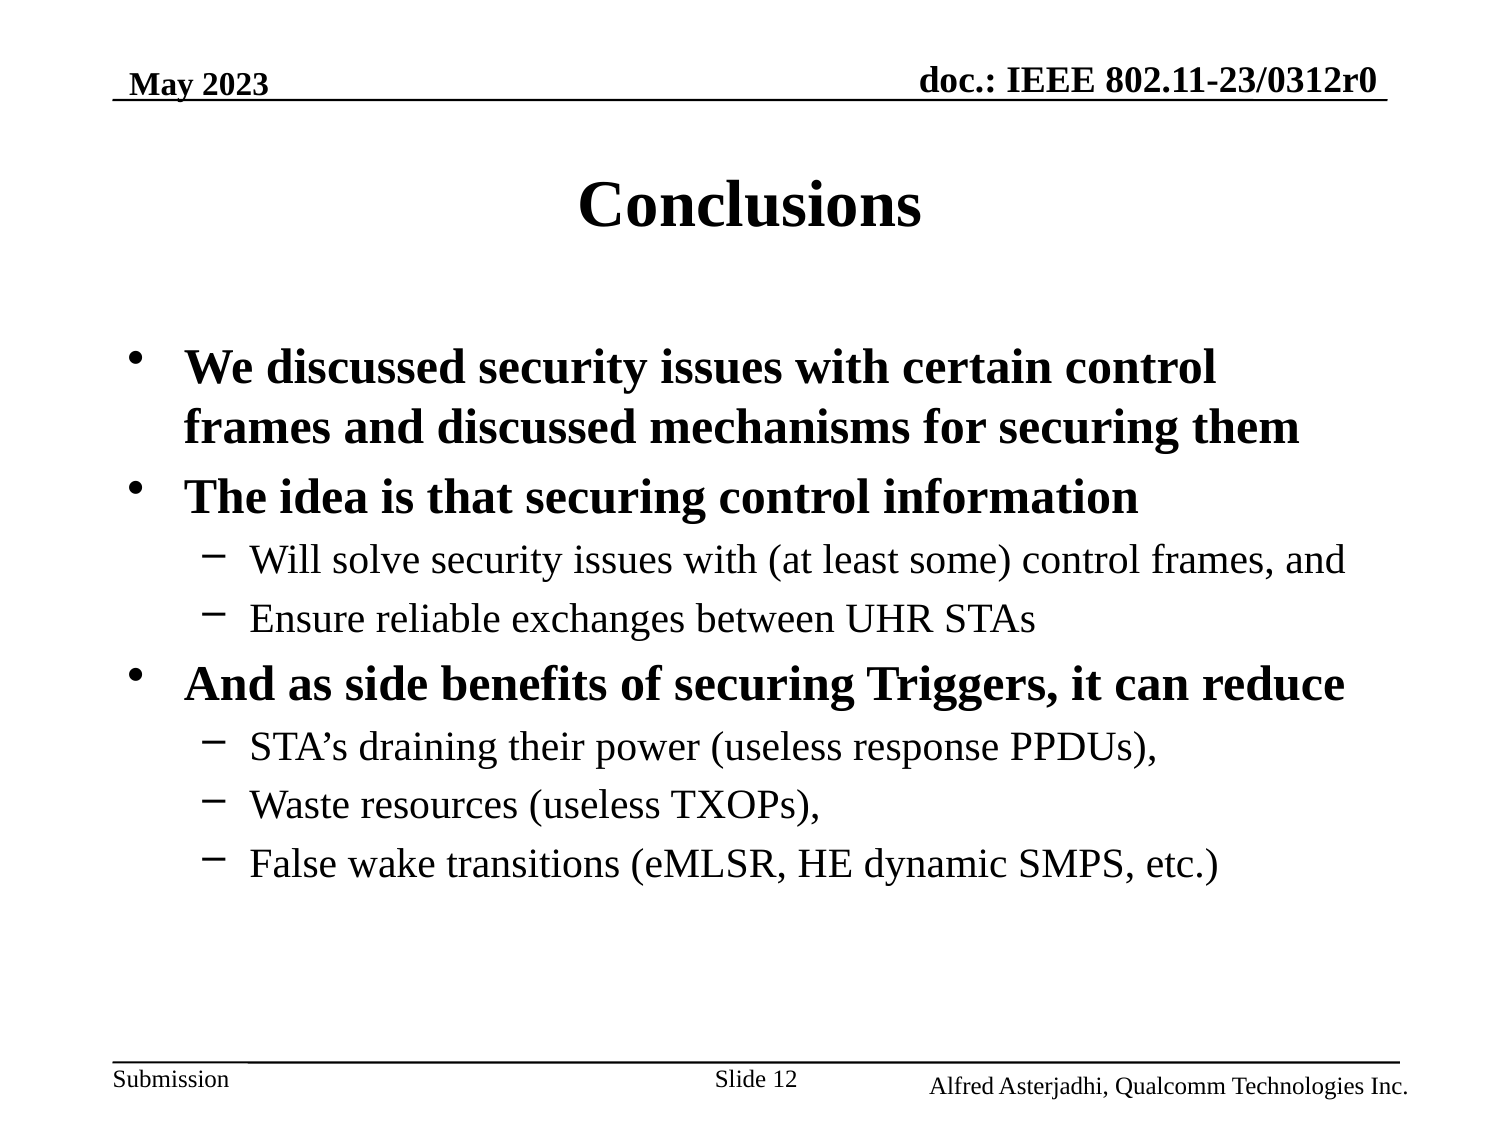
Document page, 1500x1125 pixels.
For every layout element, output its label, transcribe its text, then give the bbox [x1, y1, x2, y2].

title Conclusions [112, 112, 1388, 288]
footer Alfred Asterjadhi, Qualcomm Technologies Inc. [914, 1062, 1436, 1093]
text_box May 2023 [114, 54, 372, 100]
list We discussed security issues with certain control frames and discussed mechanisms for securing them The idea is that securing control information Will solve security issues with (at least some) control frames, and Ensure reliable exchanges between UHR STAs And as side benefits of securing Triggers, it can reduce STA’s draining their power (useless response PPDUs), Waste resources (useless TXOPs), False wake transitions (eMLSR, HE dynamic SMPS, etc.) [112, 326, 1388, 1002]
slide_number Slide 12 [712, 1061, 800, 1093]
